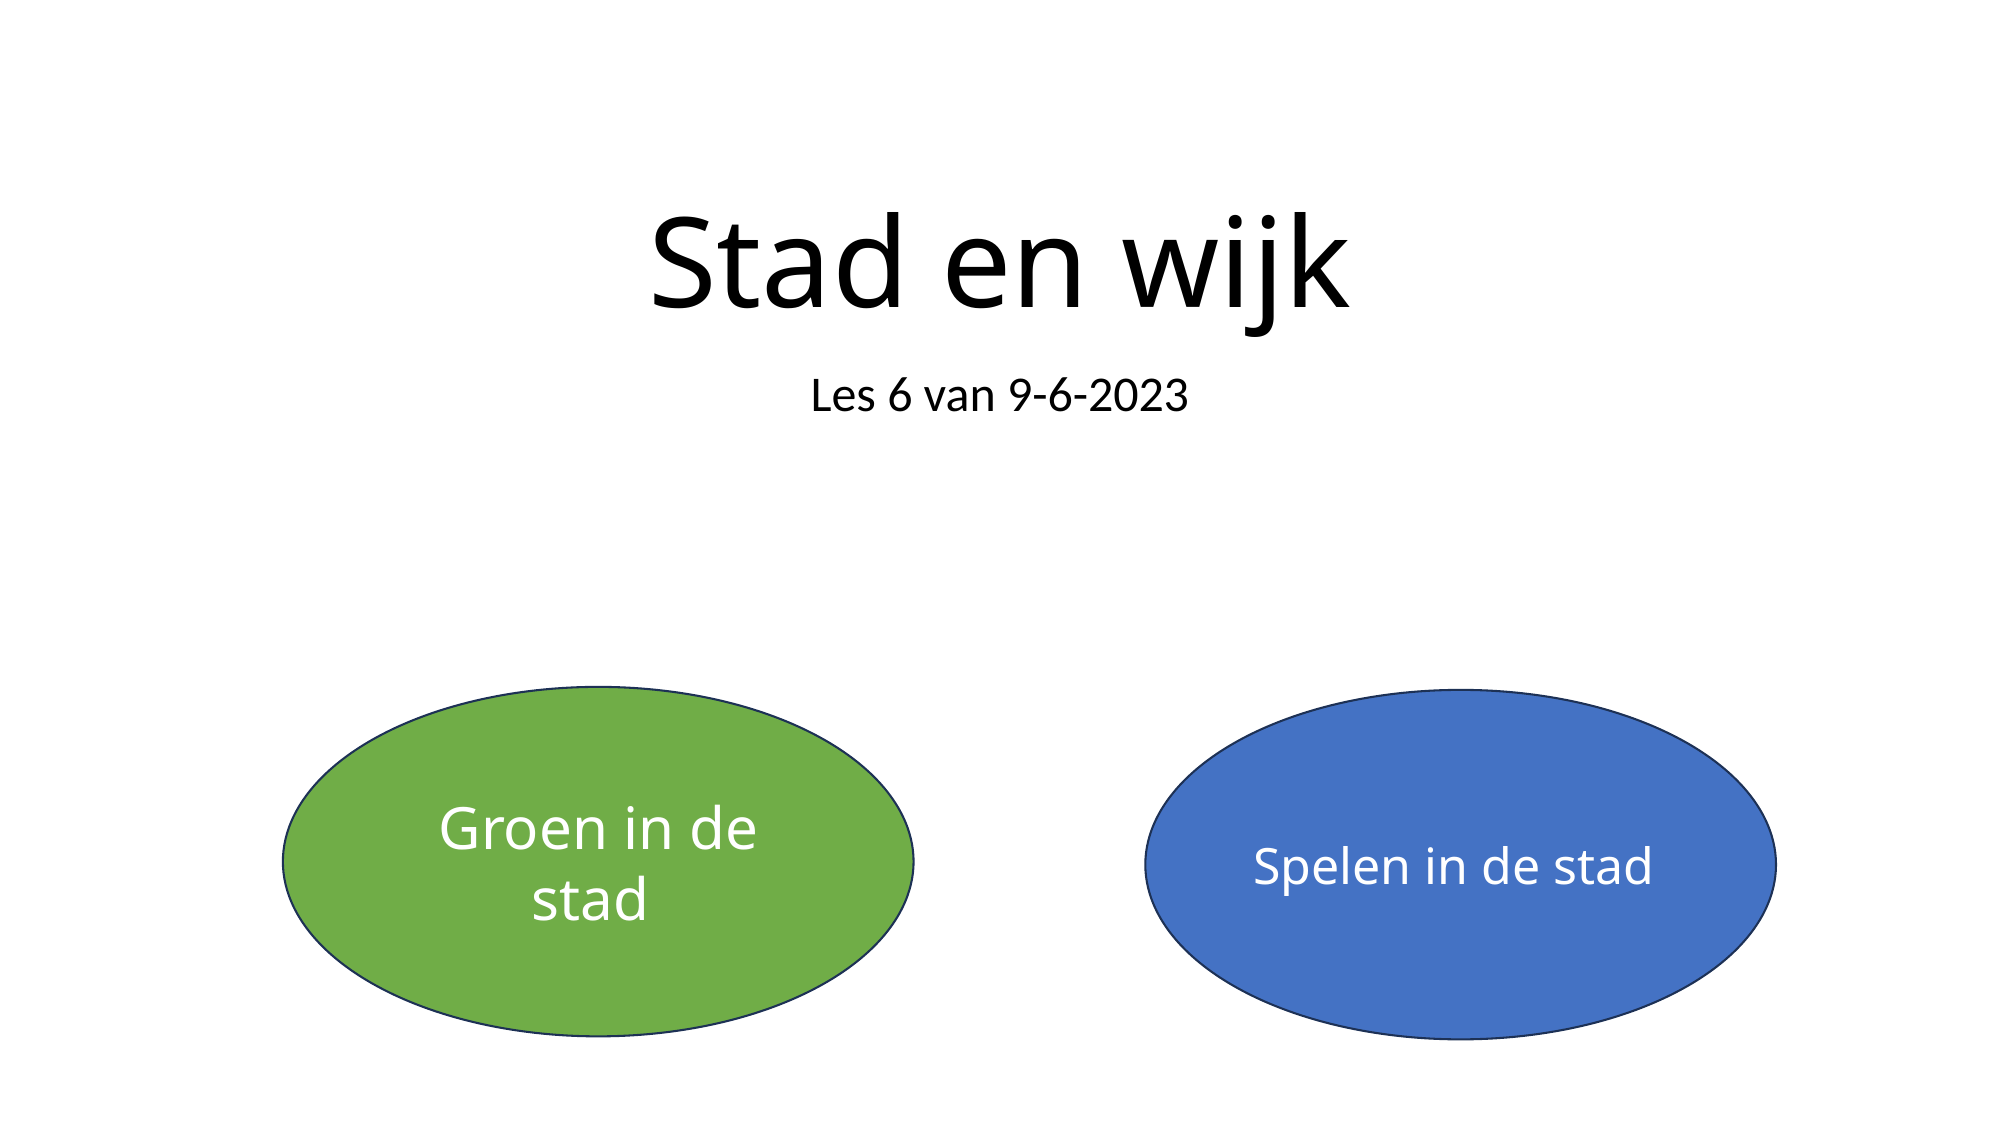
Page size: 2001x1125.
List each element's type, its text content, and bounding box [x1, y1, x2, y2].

text_box Spelen in de stad [1144, 688, 1778, 1041]
text_box Groen in de stad [281, 685, 915, 1038]
title Stad en wijk [249, 124, 1750, 343]
subtitle Les 6 van 9-6-2023 [249, 360, 1750, 633]
